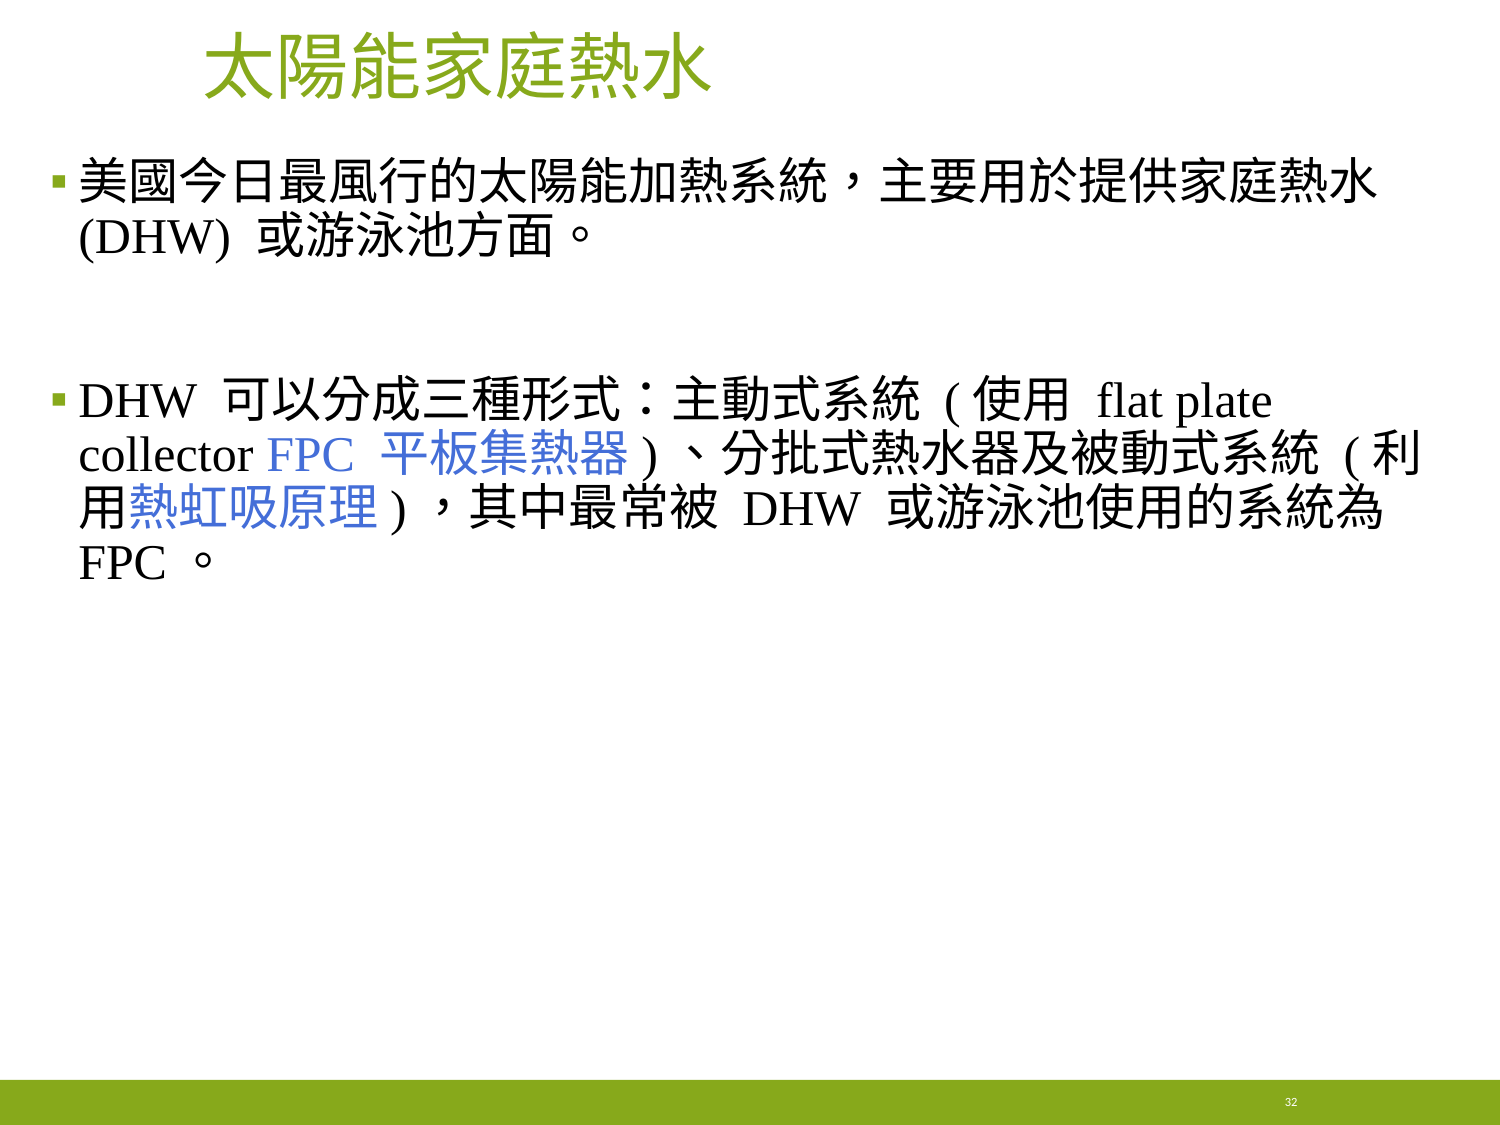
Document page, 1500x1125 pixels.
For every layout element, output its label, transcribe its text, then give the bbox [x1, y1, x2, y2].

title 太陽能家庭熱水 [187, 19, 1313, 117]
slide_number 32 [1217, 1082, 1313, 1121]
list 美國今日最風行的太陽能加熱系統，主要用於提供家庭熱水 (DHW) 或游泳池方面。 DHW 可以分成三種形式：主動式系統 (使用 flat plate collector FPC 平板集熱器)、分批式熱水器及被動式系統 (利用熱虹吸原理)，其中最常被 DHW 或游泳池使用的系統為 FPC。 [29, 149, 1471, 1013]
